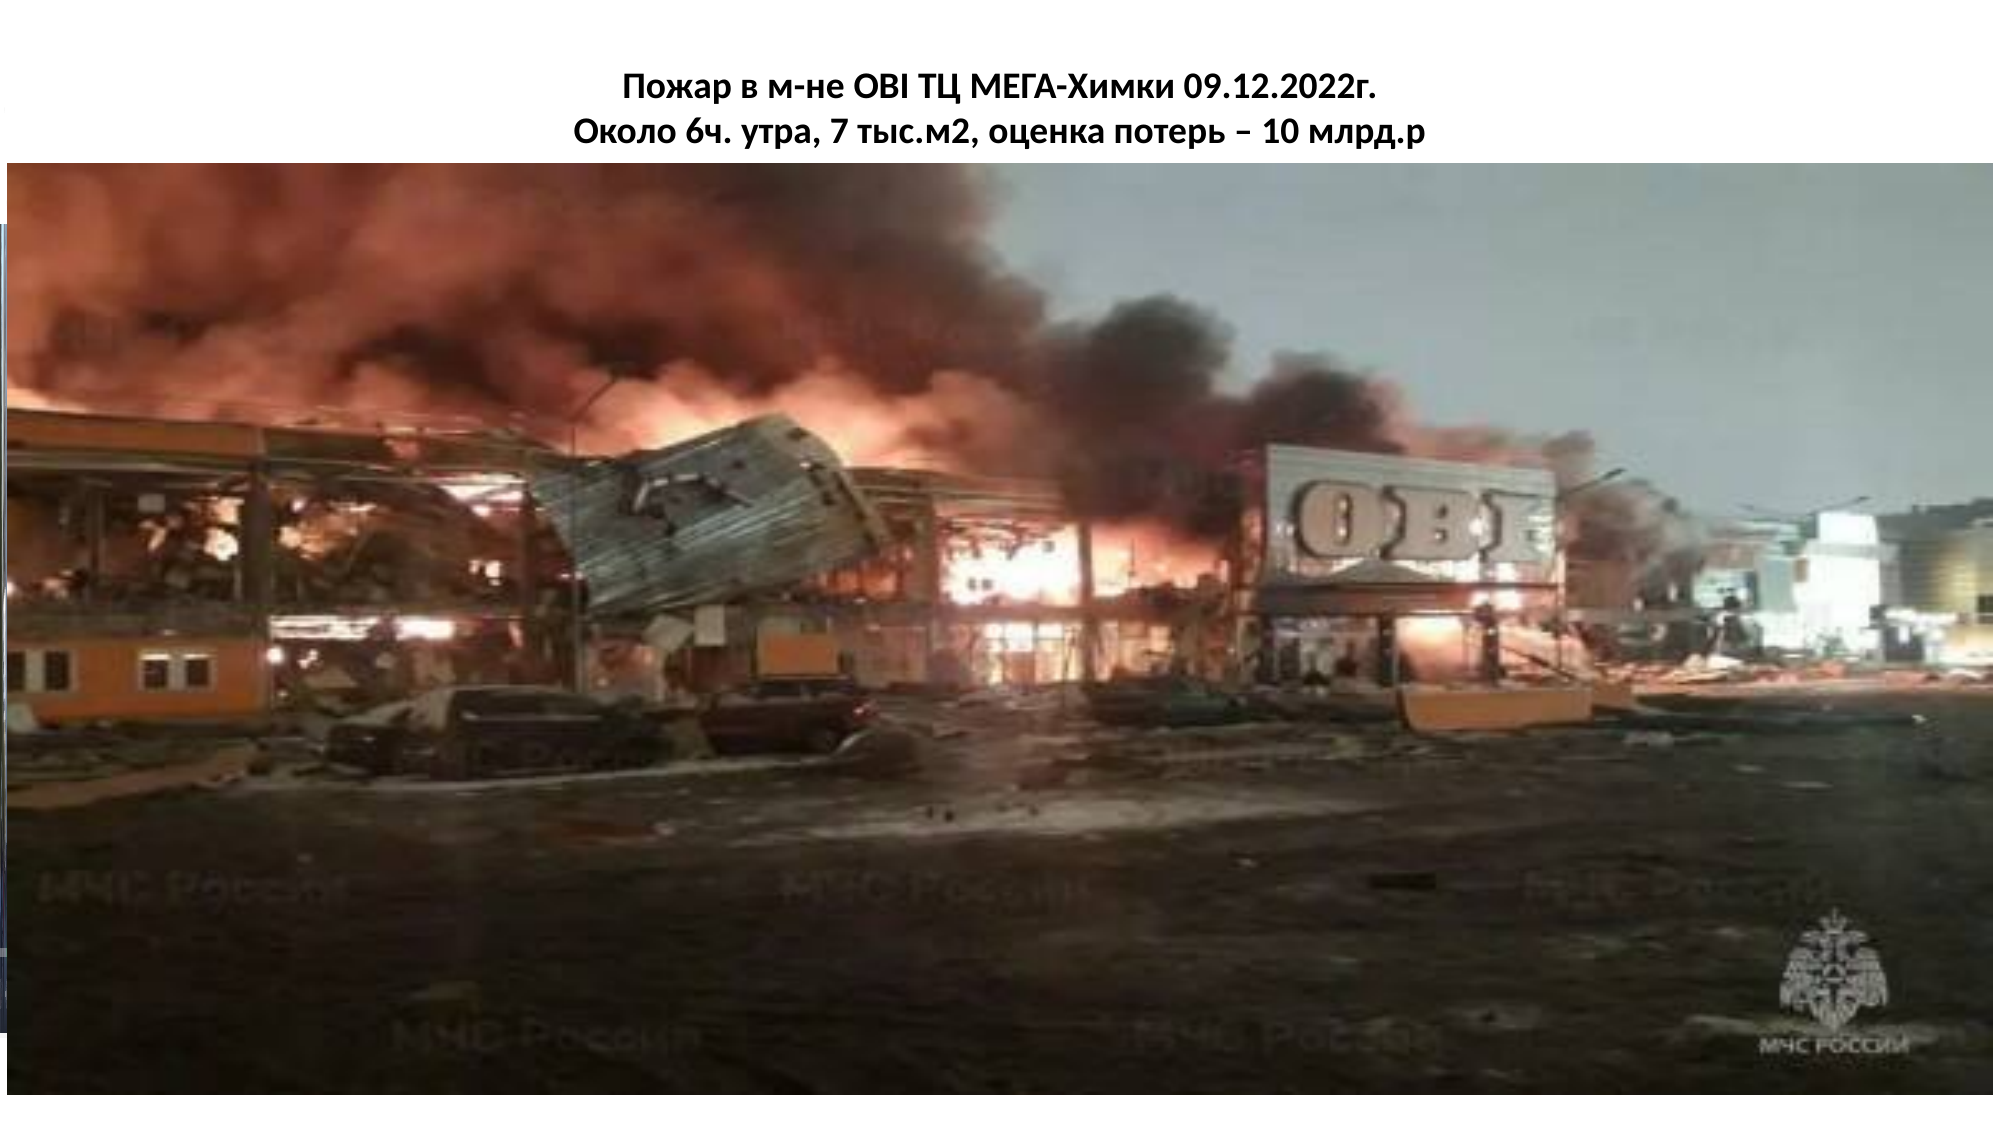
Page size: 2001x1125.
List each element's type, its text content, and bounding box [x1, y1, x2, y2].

picture [0, 106, 1993, 1095]
text_box Пожар в м-не OBI ТЦ МЕГА-Химки 09.12.2022г. Около 6ч. утра, 7 тыс.м2, оценка потерь – 10 млрд.р [514, 53, 1486, 163]
